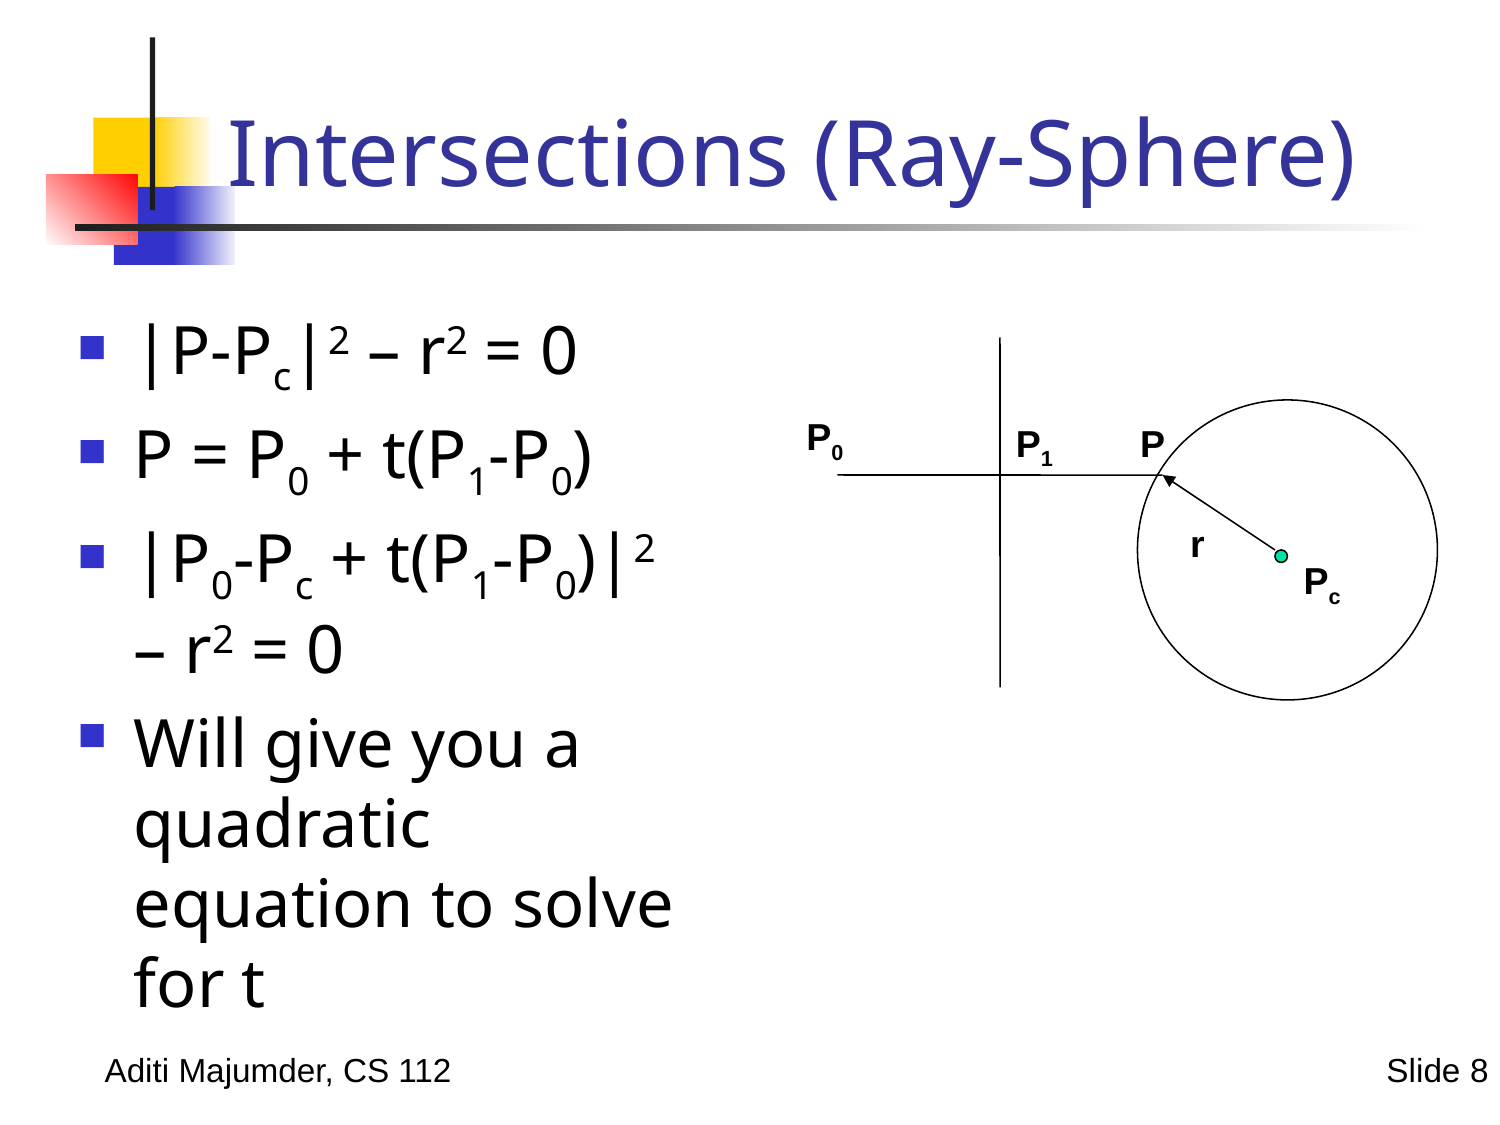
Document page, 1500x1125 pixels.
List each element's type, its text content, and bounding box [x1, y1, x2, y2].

text_box P0 [791, 405, 859, 472]
text_box P1 [1001, 412, 1068, 479]
text_box [1137, 399, 1438, 700]
text_box [1274, 549, 1288, 563]
text_box Pc [1288, 549, 1356, 616]
text_box r [1175, 512, 1220, 573]
text_box P [1125, 412, 1180, 473]
title Intersections (Ray-Sphere) [212, 37, 1468, 213]
text_box [1162, 474, 1219, 512]
list |P-Pc|2 – r2 = 0 P = P0 + t(P1-P0) |P0-Pc + t(P1-P0)|2 – r2 = 0 Will give you a quadratic equation to solve for t [62, 299, 713, 1025]
